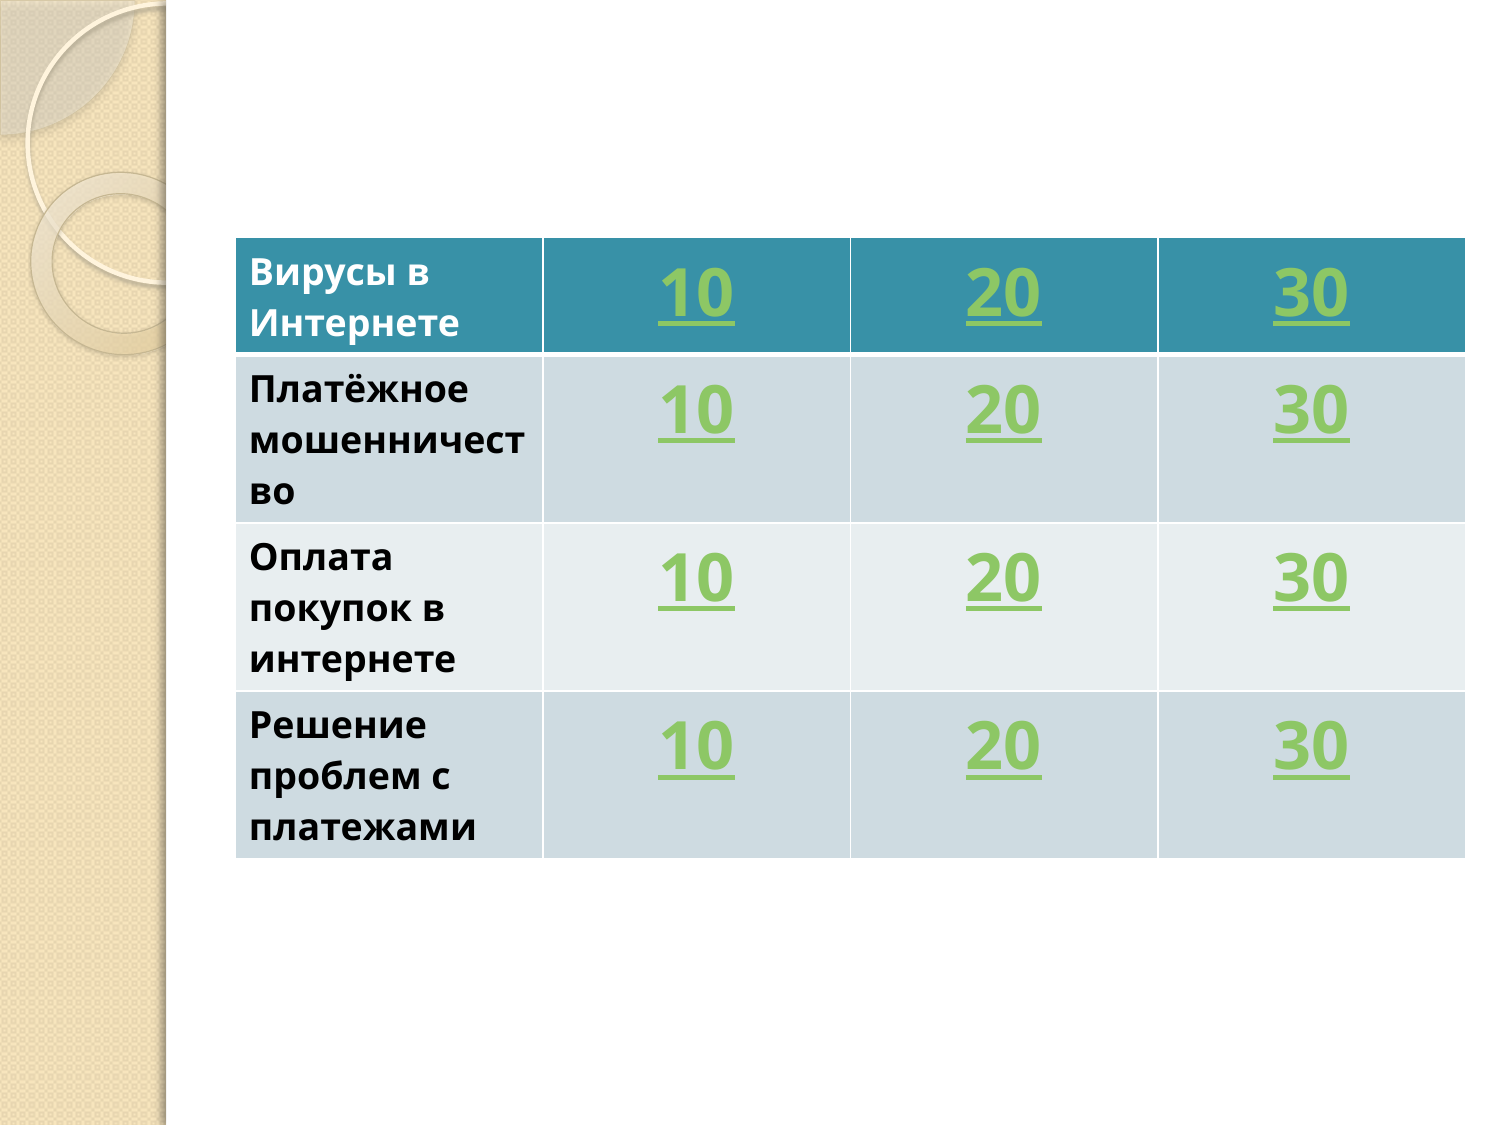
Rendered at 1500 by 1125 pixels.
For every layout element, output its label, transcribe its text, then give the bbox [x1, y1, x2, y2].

table_cell 10 [544, 357, 850, 522]
table_header Вирусы в Интернете [236, 238, 542, 352]
table_header 30 [1159, 238, 1465, 352]
table_cell Решение проблем с платежами [236, 692, 542, 858]
table_cell Платёжное мошенничество [236, 357, 542, 522]
table_cell 30 [1159, 692, 1465, 858]
table_cell 30 [1159, 357, 1465, 522]
table_cell 10 [544, 692, 850, 858]
table_cell 20 [851, 357, 1157, 522]
table_header 20 [851, 238, 1157, 352]
table_cell 20 [851, 524, 1157, 690]
table_cell 20 [851, 692, 1157, 858]
table_cell 30 [1159, 524, 1465, 690]
table_header 10 [544, 238, 850, 352]
table_cell Оплата покупок в интернете [236, 524, 542, 690]
table_cell 10 [544, 524, 850, 690]
